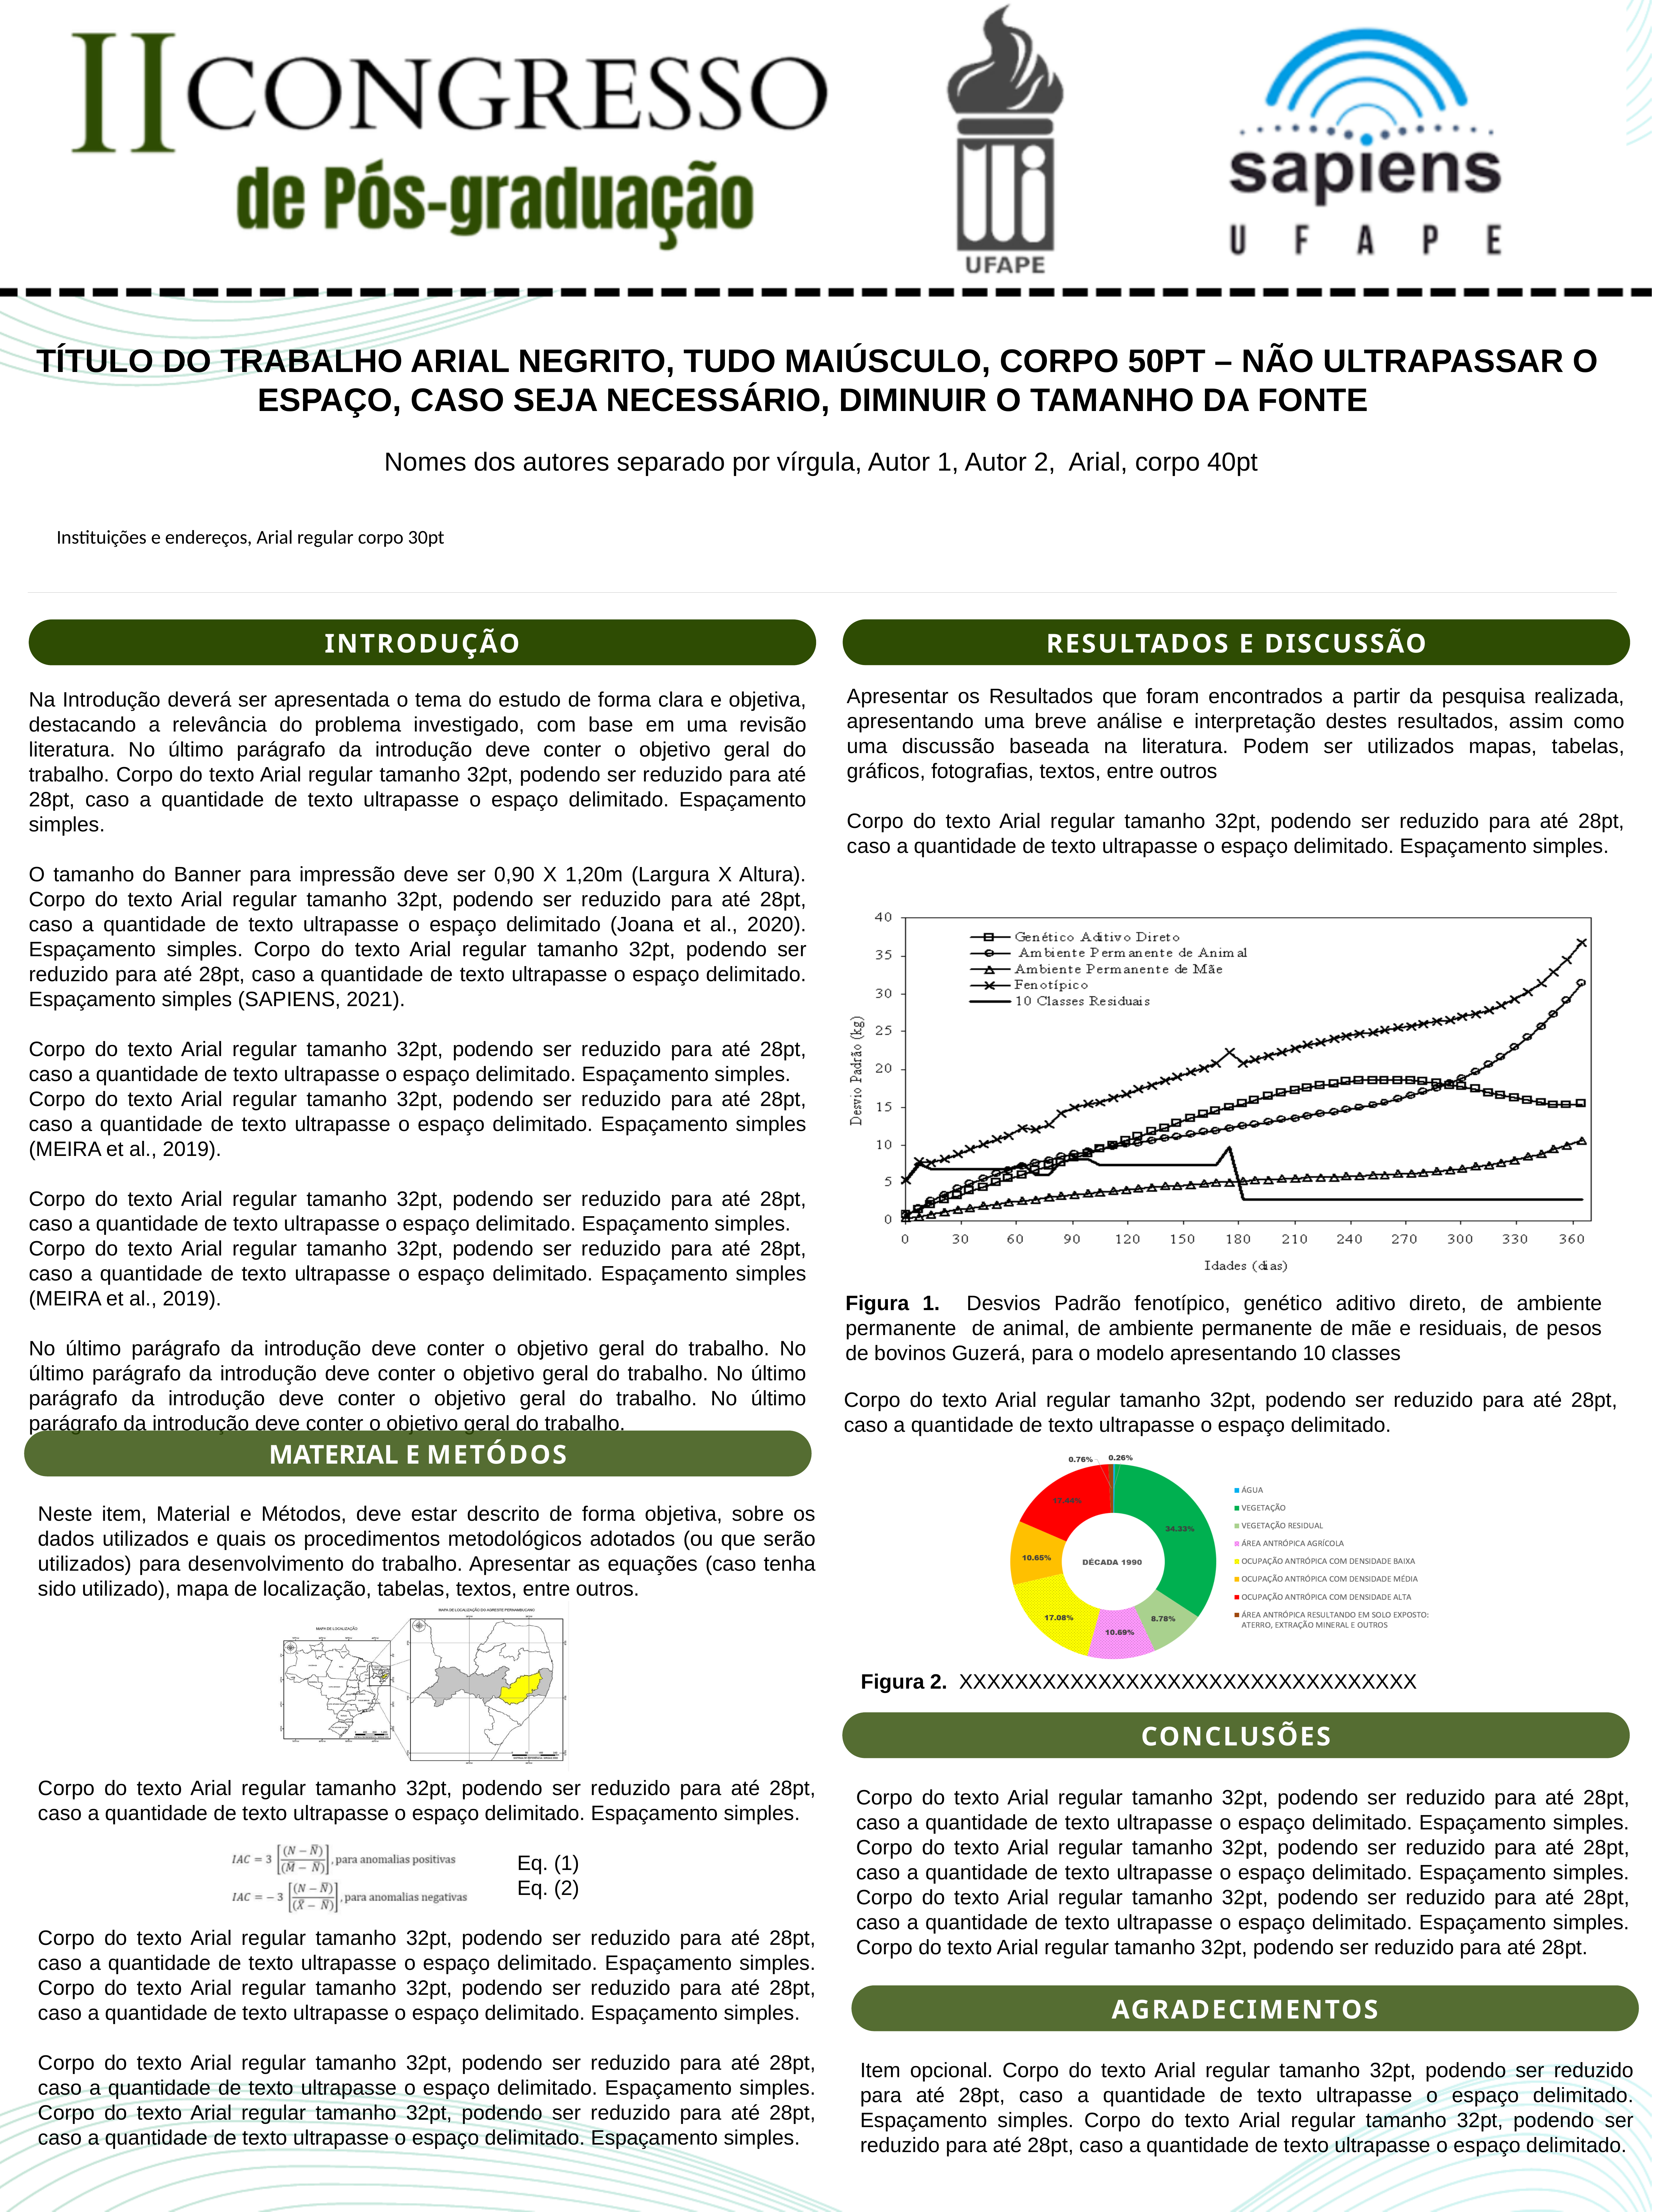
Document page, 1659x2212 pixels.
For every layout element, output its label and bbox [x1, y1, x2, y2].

text_box [990, 1450, 1431, 1662]
picture [841, 903, 1608, 1278]
picture [205, 1827, 504, 1920]
list [0, 0, 1652, 2212]
picture [276, 1601, 569, 1771]
